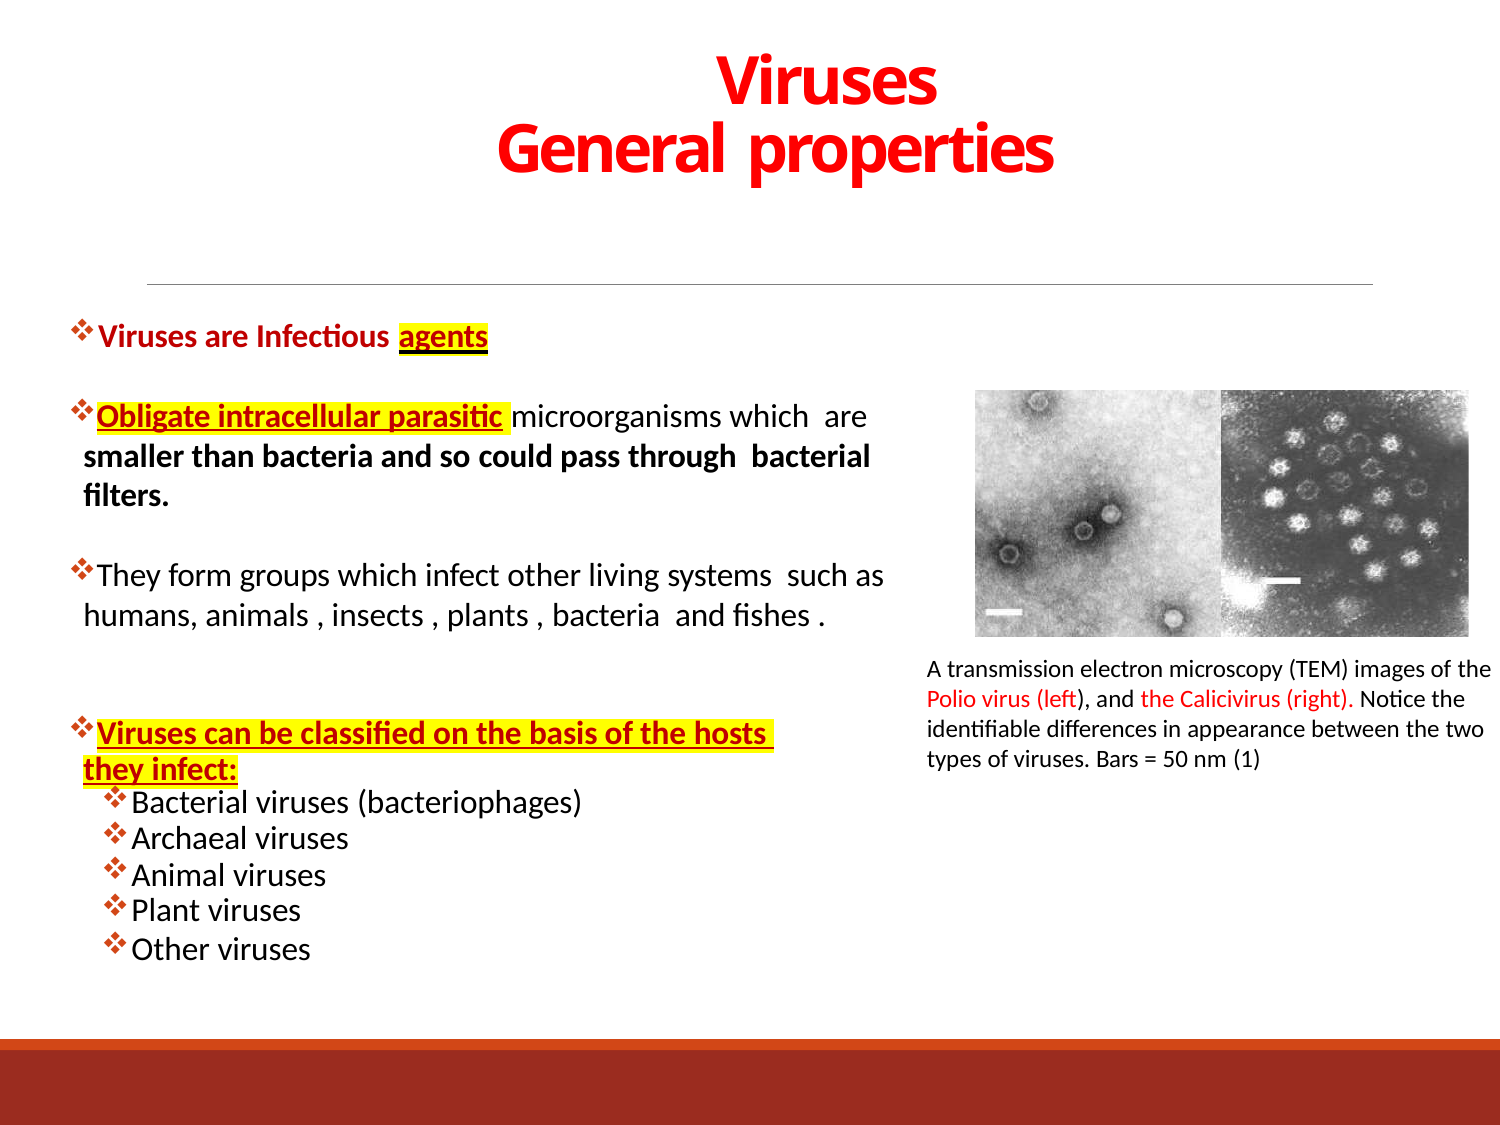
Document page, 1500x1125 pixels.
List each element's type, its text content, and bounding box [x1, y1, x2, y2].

text_box Viruses can be classified on the basis of the hosts they infect: Bacterial viruses (bacteriophages) Archaeal viruses Animal viruses Plant viruses Other viruses [66, 708, 820, 967]
text_box A transmission electron microscopy (TEM) images of the Polio virus (left), and the Calicivirus (right). Notice the identifiable differences in appearance between the two types of viruses. Bars = 50 nm (1) [924, 650, 1500, 773]
title Viruses General properties [262, 16, 1275, 238]
text_box [975, 390, 1469, 637]
text_box Viruses are Infectious agents Obligate intracellular parasitic microorganisms which are smaller than bacteria and so could pass through bacterial filters. They form groups which infect other living systems such as humans, animals , insects , plants , bacteria and fishes . [66, 312, 950, 633]
